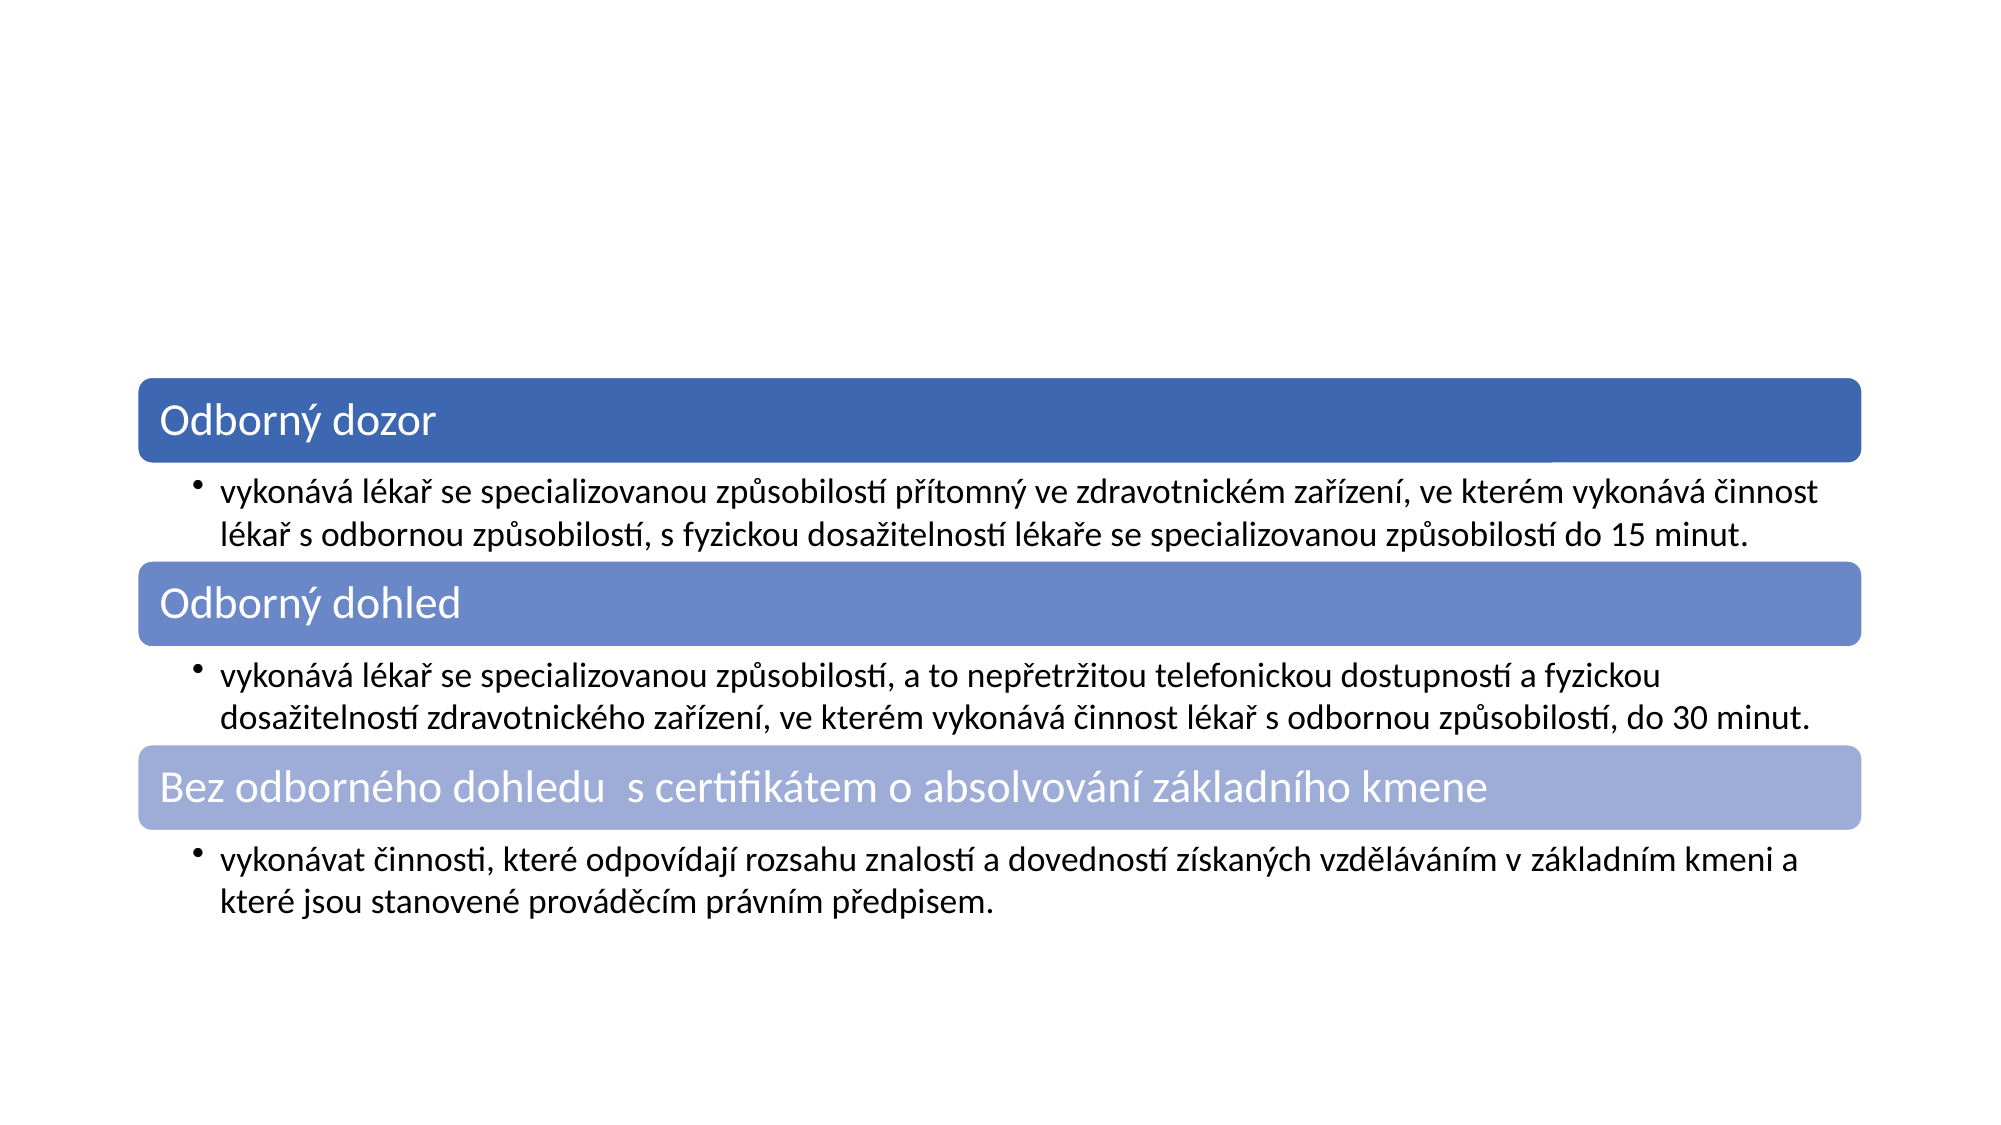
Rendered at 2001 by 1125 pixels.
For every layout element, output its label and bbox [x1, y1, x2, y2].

list [137, 317, 1863, 988]
